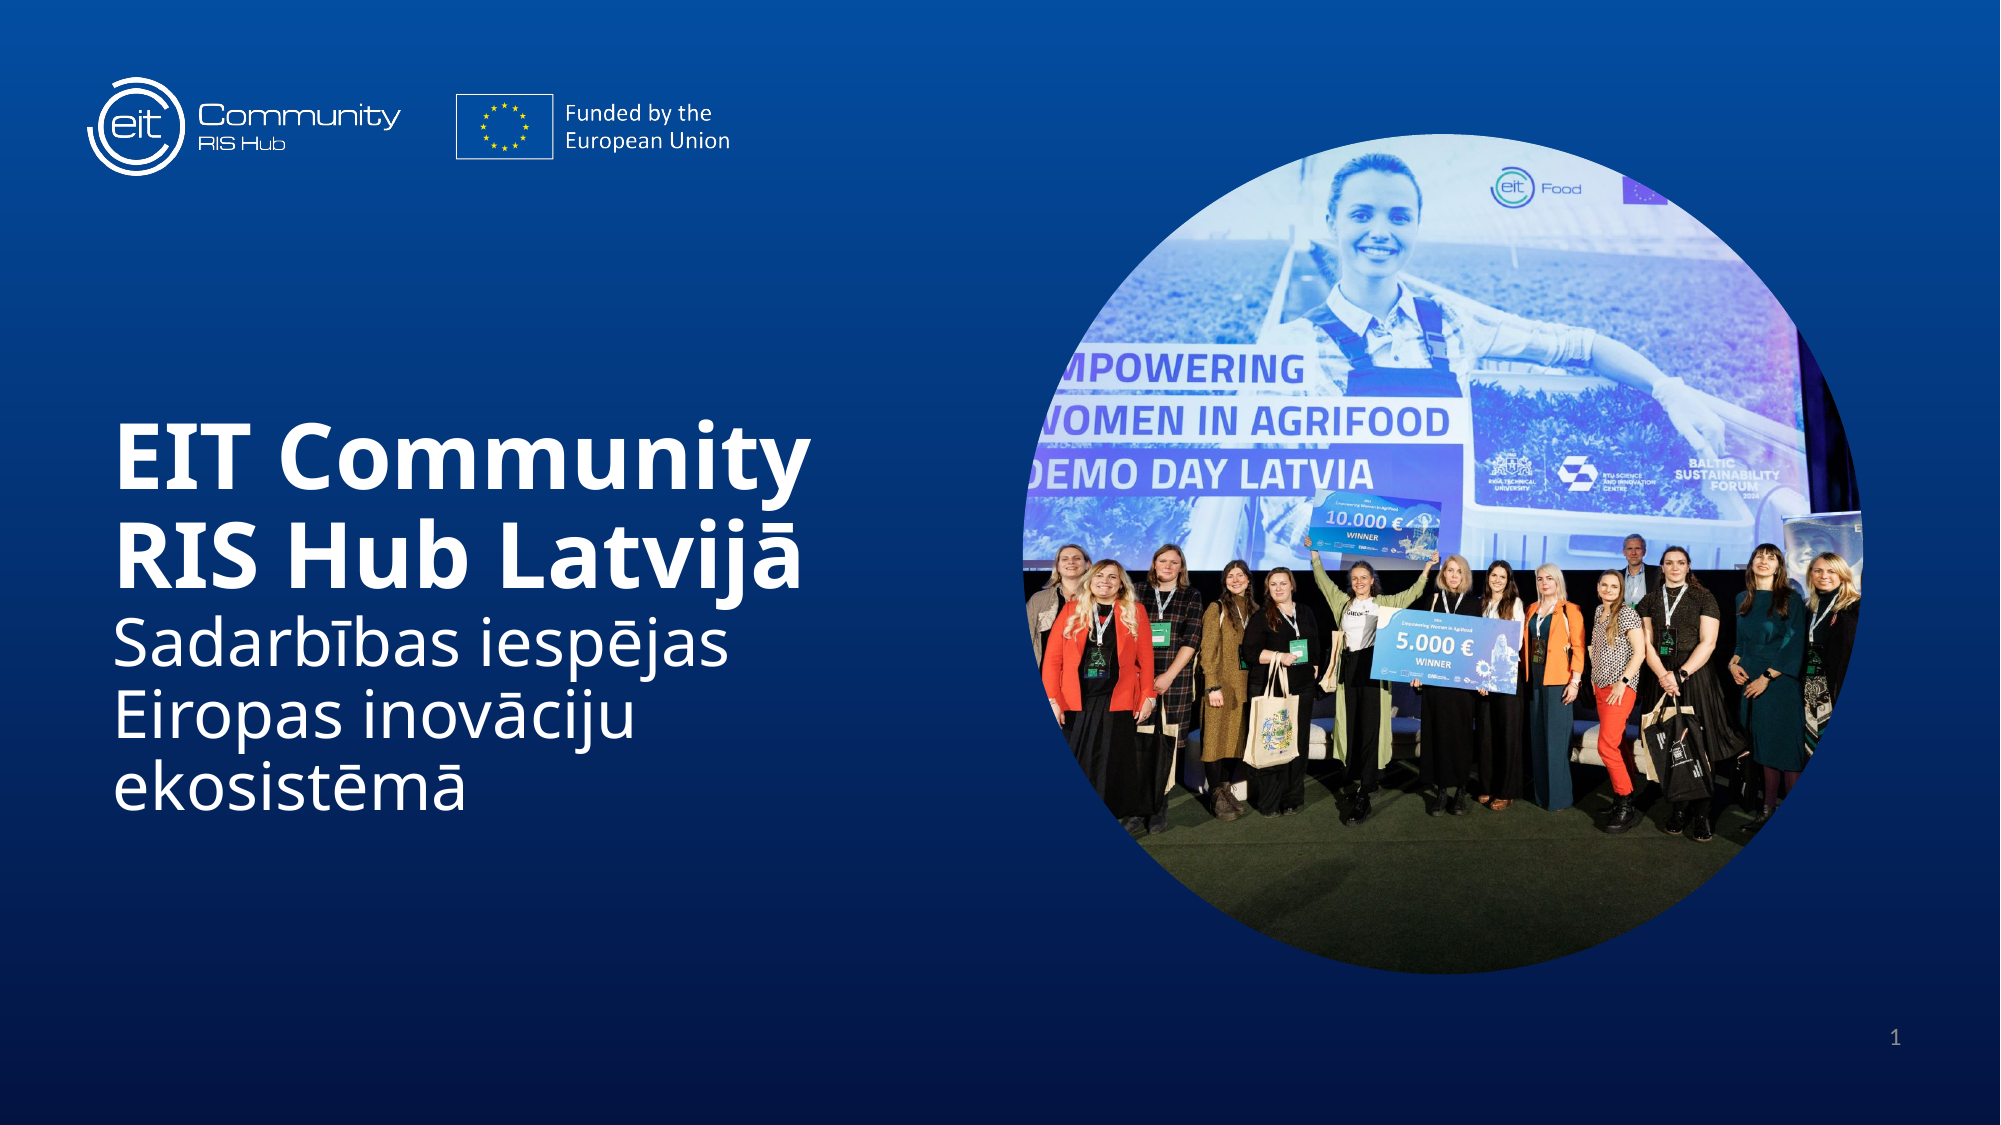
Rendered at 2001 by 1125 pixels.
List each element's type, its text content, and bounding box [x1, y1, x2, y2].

slide_number 1 [1809, 1005, 1917, 1066]
picture [1022, 134, 1864, 975]
picture [87, 77, 731, 176]
text_box EIT Community RIS Hub Latvijā Sadarbības iespējas Eiropas inovāciju ekosistēmā [92, 400, 877, 859]
